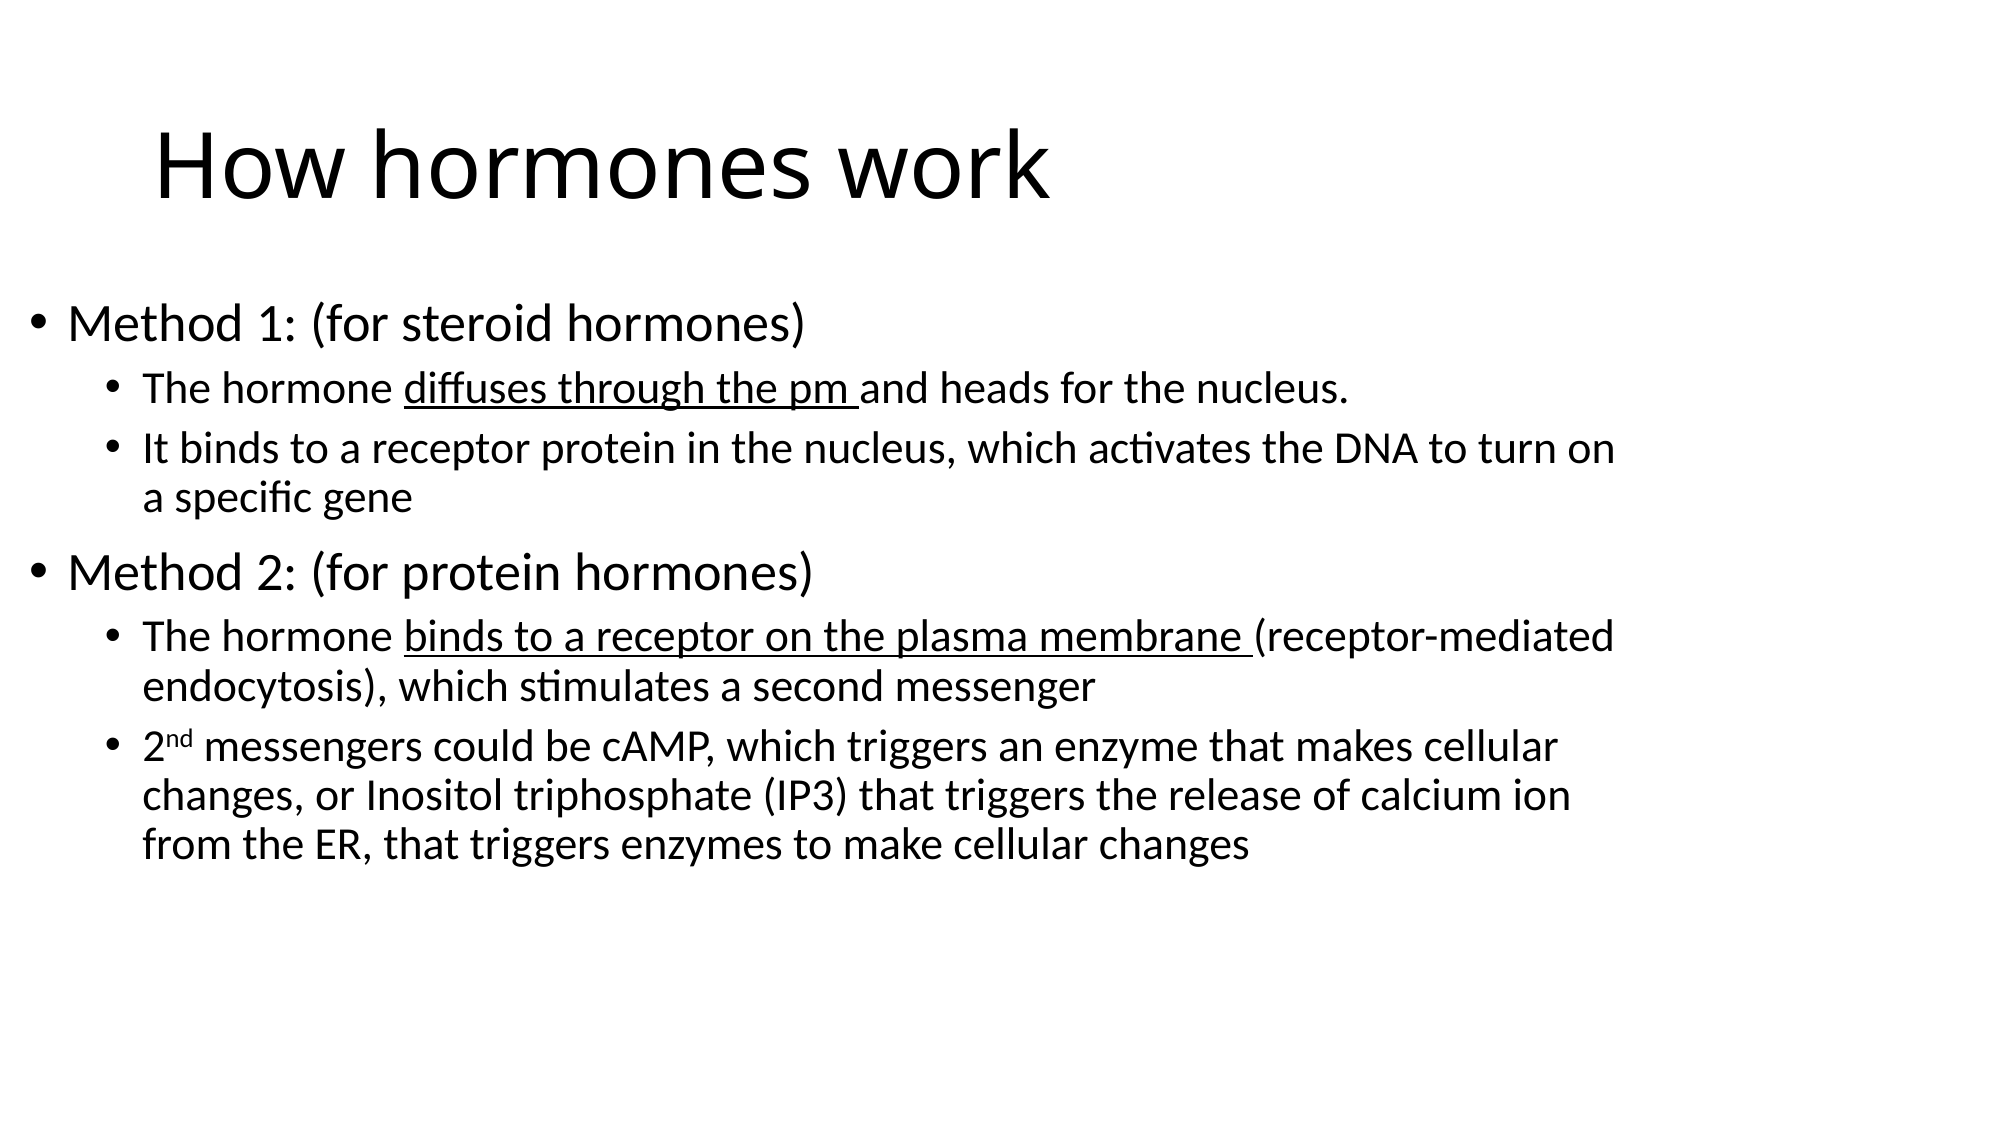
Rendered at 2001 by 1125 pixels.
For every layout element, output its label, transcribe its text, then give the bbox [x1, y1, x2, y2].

list Method 1: (for steroid hormones) The hormone diffuses through the pm and heads for the nucleus. It binds to a receptor protein in the nucleus, which activates the DNA to turn on a specific gene Method 2: (for protein hormones) The hormone binds to a receptor on the plasma membrane (receptor-mediated endocytosis), which stimulates a second messenger 2nd messengers could be cAMP, which triggers an enzyme that makes cellular changes, or Inositol triphosphate (IP3) that triggers the release of calcium ion from the ER, that triggers enzymes to make cellular changes [14, 287, 1656, 1125]
title How hormones work [137, 59, 1863, 278]
